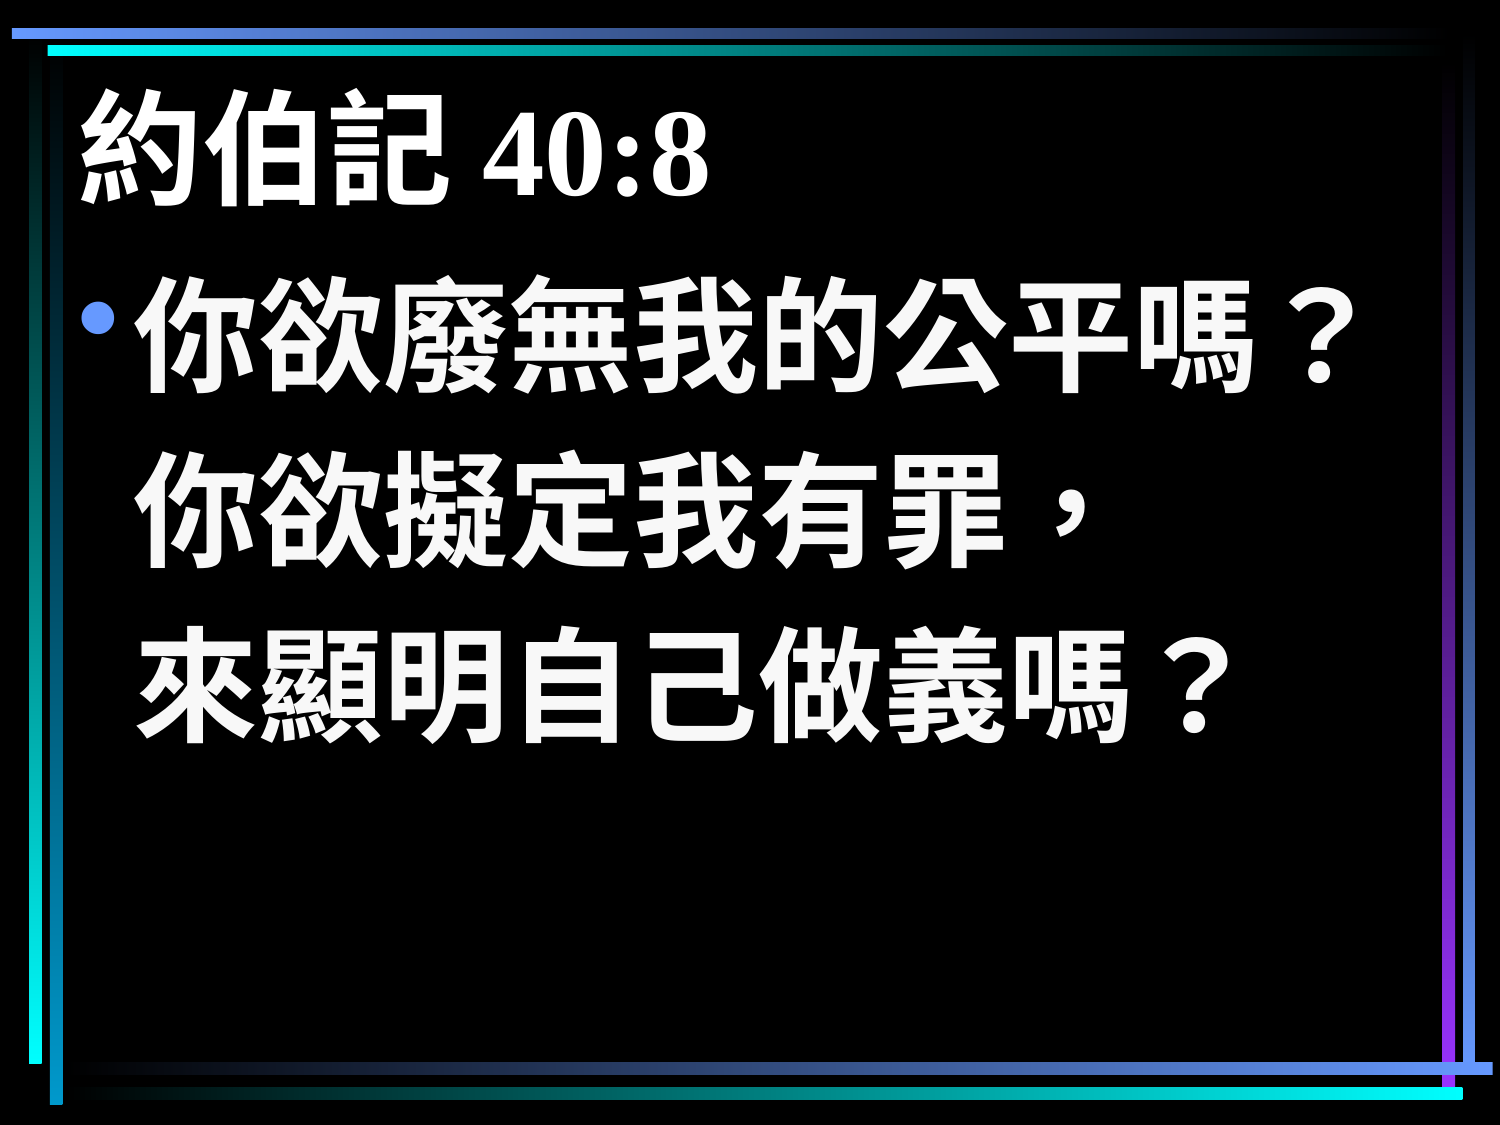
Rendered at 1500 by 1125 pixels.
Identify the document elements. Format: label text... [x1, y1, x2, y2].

list 你欲廢無我的公平嗎？ 你欲擬定我有罪， 來顯明自己做義嗎？ [62, 249, 1450, 975]
title 約伯記40:8 [62, 62, 1375, 200]
